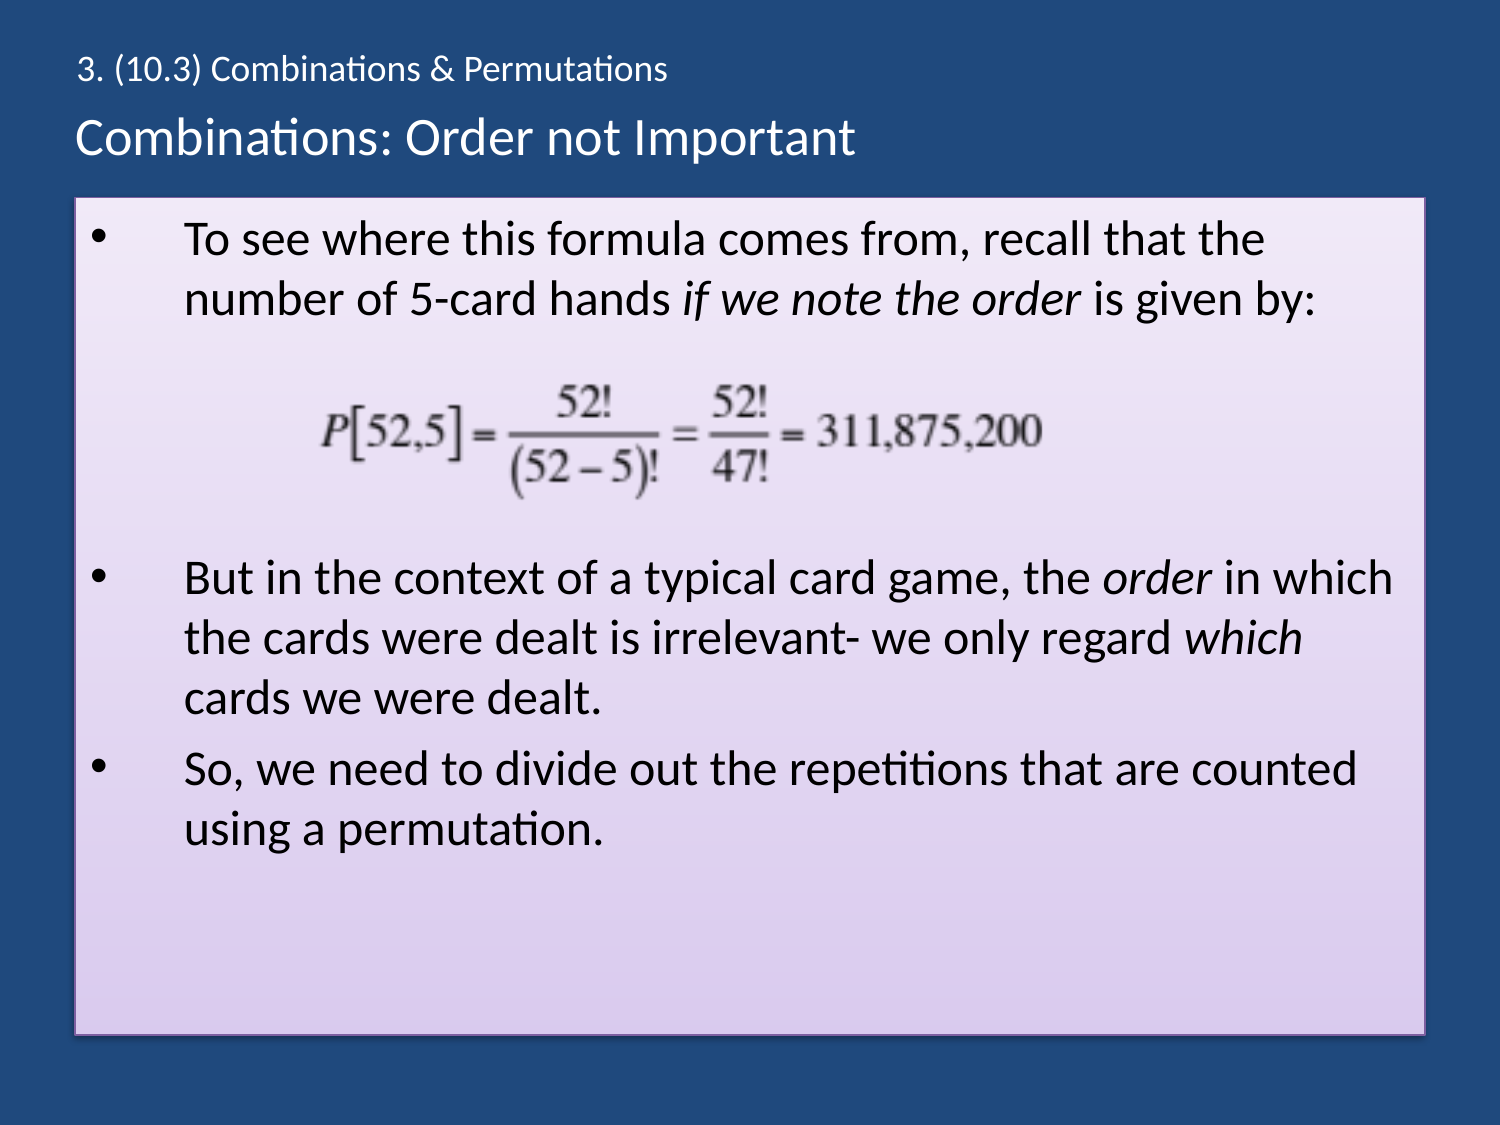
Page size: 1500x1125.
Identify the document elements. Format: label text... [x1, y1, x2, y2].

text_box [314, 377, 1043, 504]
title Combinations: Order not Important [60, 93, 1411, 175]
text_box 3. (10.3) Combinations & Permutations [61, 36, 1402, 96]
list To see where this formula comes from, recall that the number of 5-card hands if we note the order is given by: But in the context of a typical card game, the order in which the cards were dealt is irrelevant- we only regard which cards we were dealt. So, we need to divide out the repetitions that are counted using a permutation. [74, 197, 1426, 1036]
